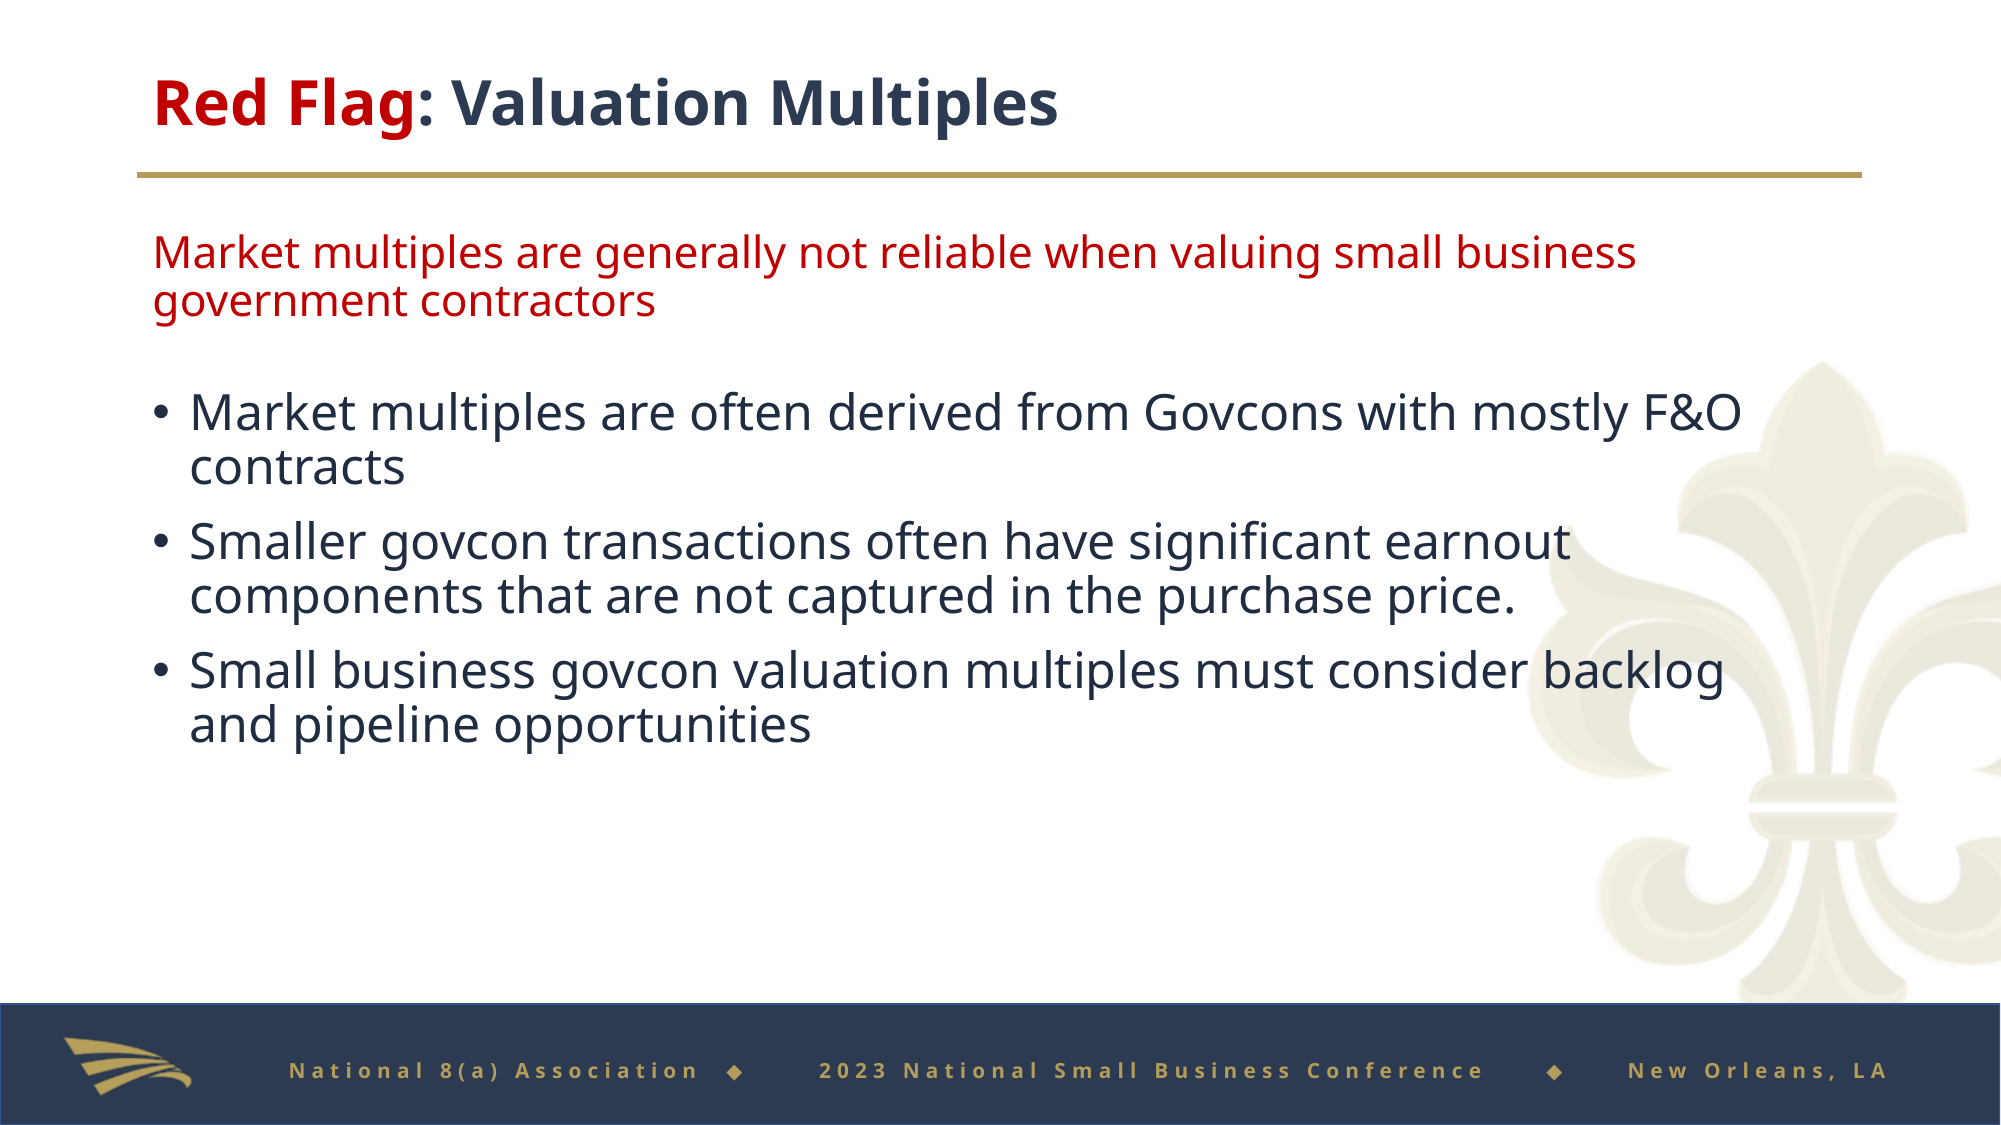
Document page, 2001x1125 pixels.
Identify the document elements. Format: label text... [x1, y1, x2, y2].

text_box Market multiples are generally not reliable when valuing small business government contractors [137, 223, 1863, 335]
title Red Flag: Valuation Multiples [137, 59, 1863, 150]
list Market multiples are often derived from Govcons with mostly F&O contracts Smaller govcon transactions often have significant earnout components that are not captured in the purchase price. Small business govcon valuation multiples must consider backlog and pipeline opportunities [137, 380, 1783, 881]
picture [60, 1037, 194, 1098]
